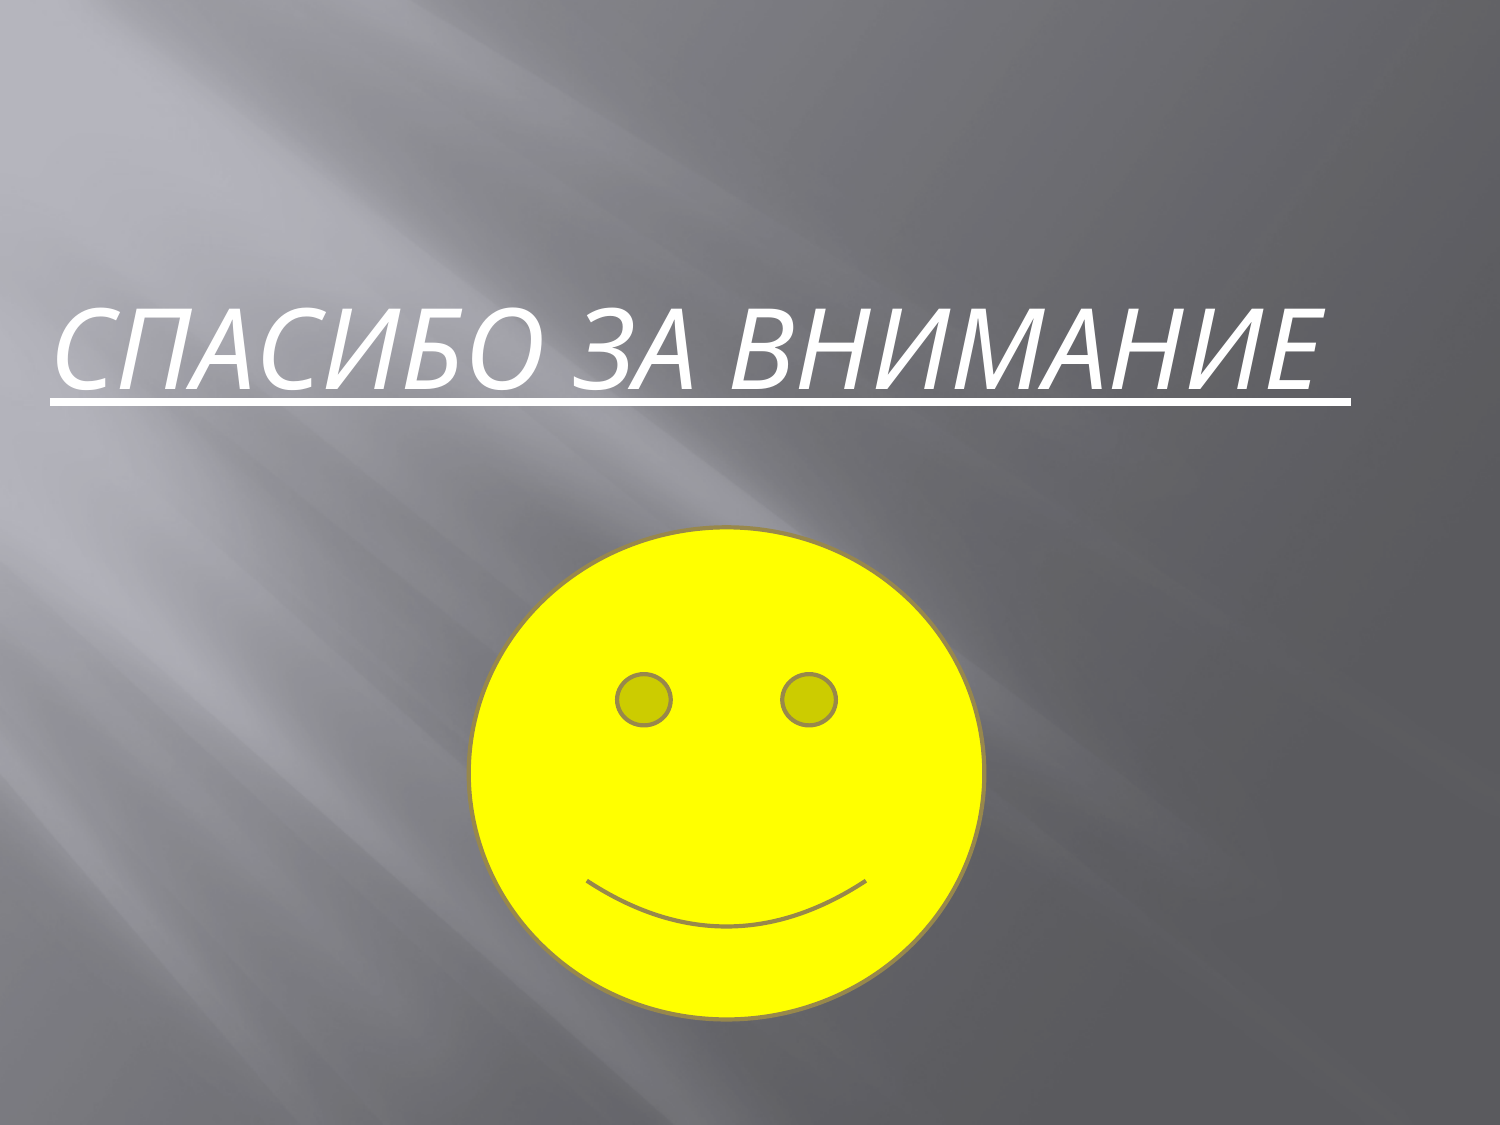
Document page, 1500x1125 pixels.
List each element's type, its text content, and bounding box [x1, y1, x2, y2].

text_box [466, 525, 987, 1022]
text_box СПАСИБО ЗА ВНИМАНИЕ [35, 269, 1465, 420]
